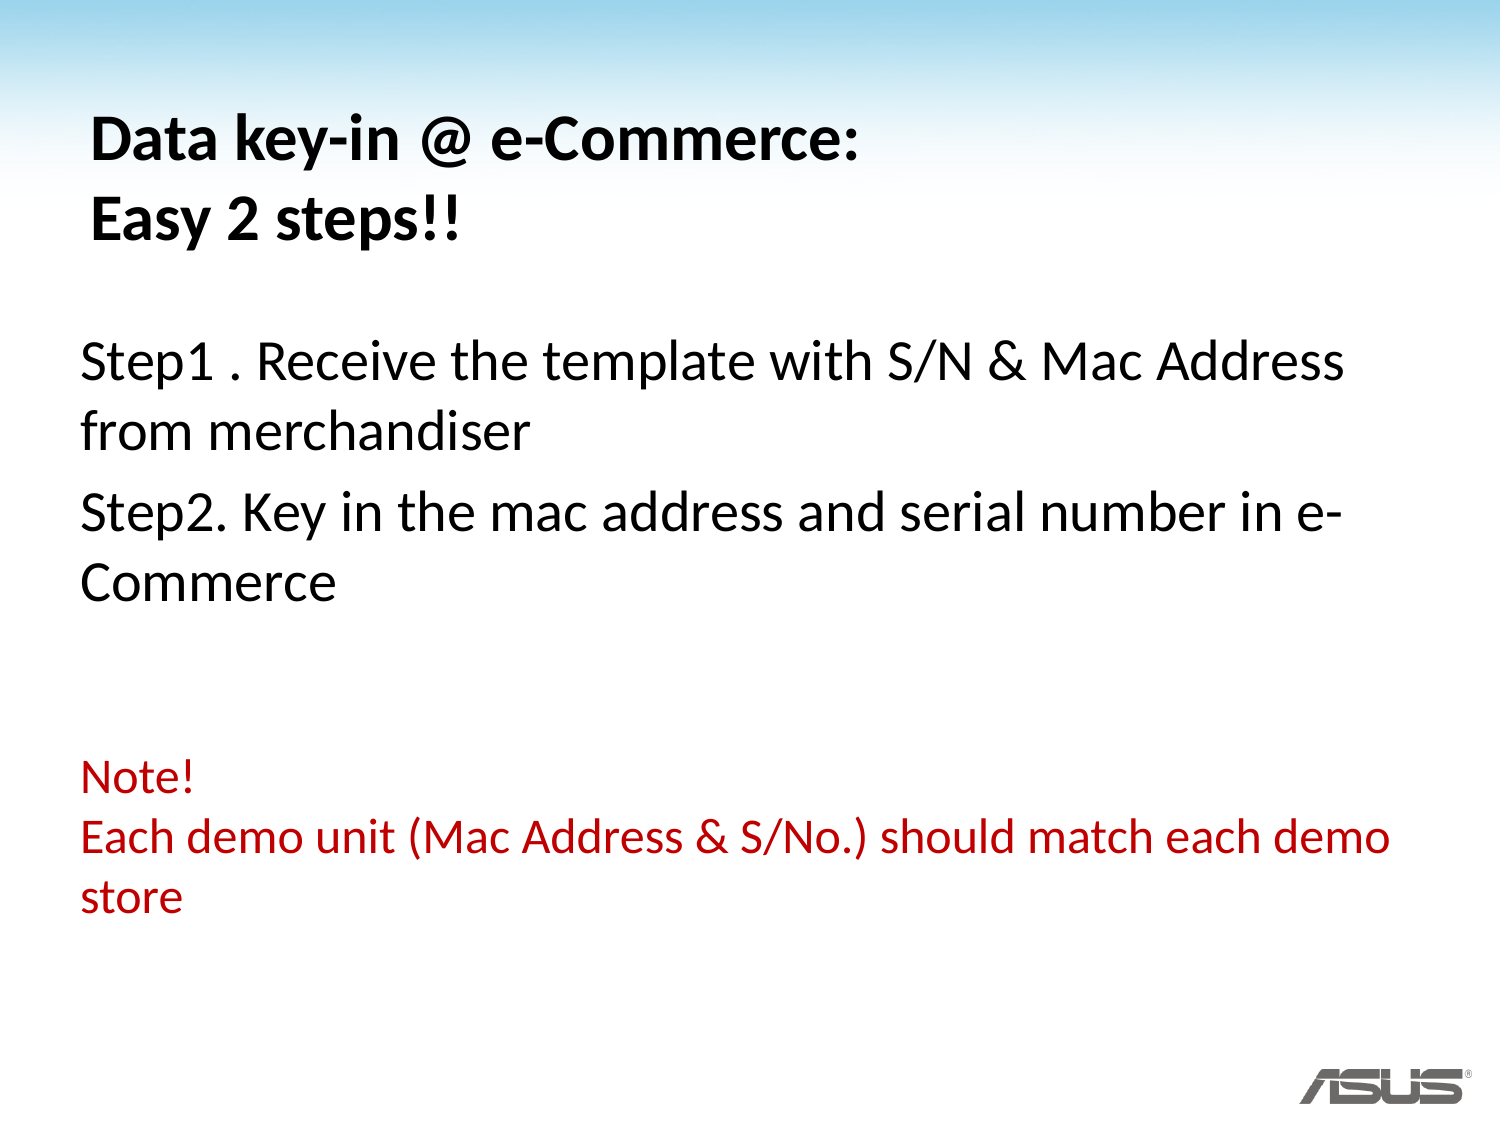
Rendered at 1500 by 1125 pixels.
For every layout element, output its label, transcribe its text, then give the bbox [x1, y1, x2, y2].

picture [0, 0, 1500, 411]
title Data key-in @ e-Commerce: Easy 2 steps!! [74, 68, 1426, 280]
list Step1 . Receive the template with S/N & Mac Address from merchandiser Step2. Key in the mac address and serial number in e-Commerce Note! Each demo unit (Mac Address & S/No.) should match each demo store [64, 314, 1436, 1058]
picture [1299, 1069, 1472, 1104]
